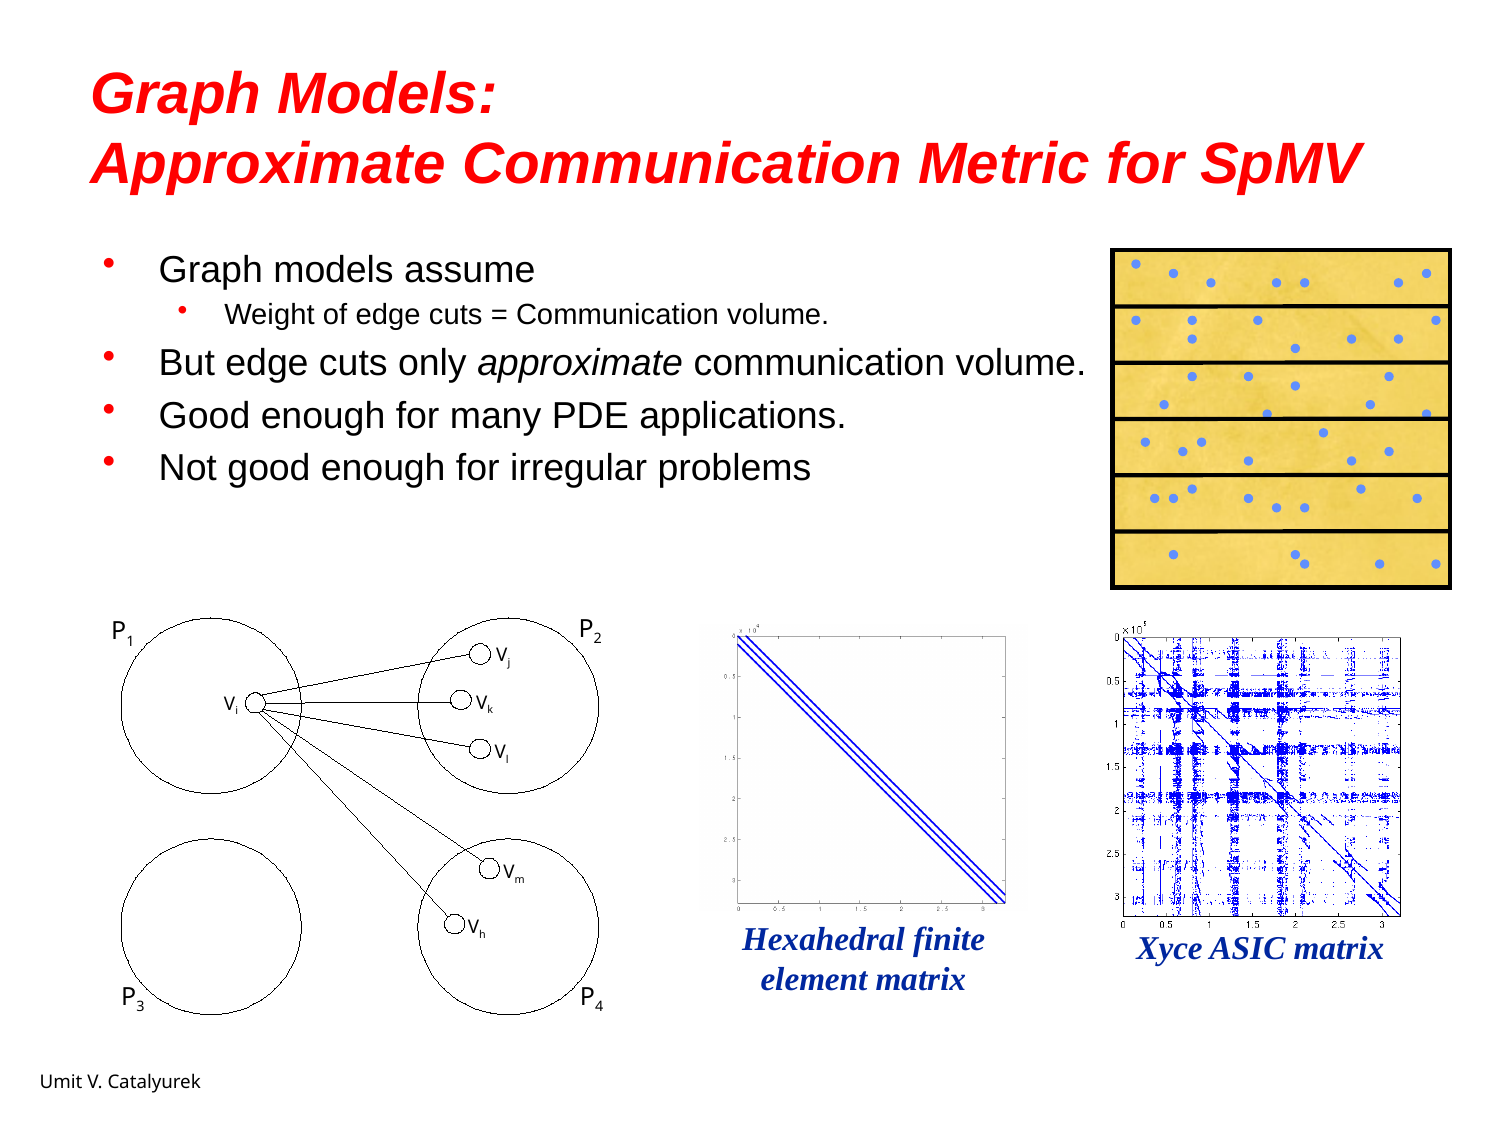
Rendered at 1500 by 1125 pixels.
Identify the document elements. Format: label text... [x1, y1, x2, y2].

list Graph models assume Weight of edge cuts = Communication volume. But edge cuts only approximate communication volume. Good enough for many PDE applications. Not good enough for irregular problems [87, 237, 1128, 603]
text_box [112, 612, 603, 1015]
title Graph Models: Approximate Communication Metric for SpMV [74, 61, 1500, 188]
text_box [699, 624, 1028, 1005]
text_box Umit V. Catalyurek [24, 1062, 400, 1100]
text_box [1112, 249, 1451, 588]
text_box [1099, 612, 1414, 974]
